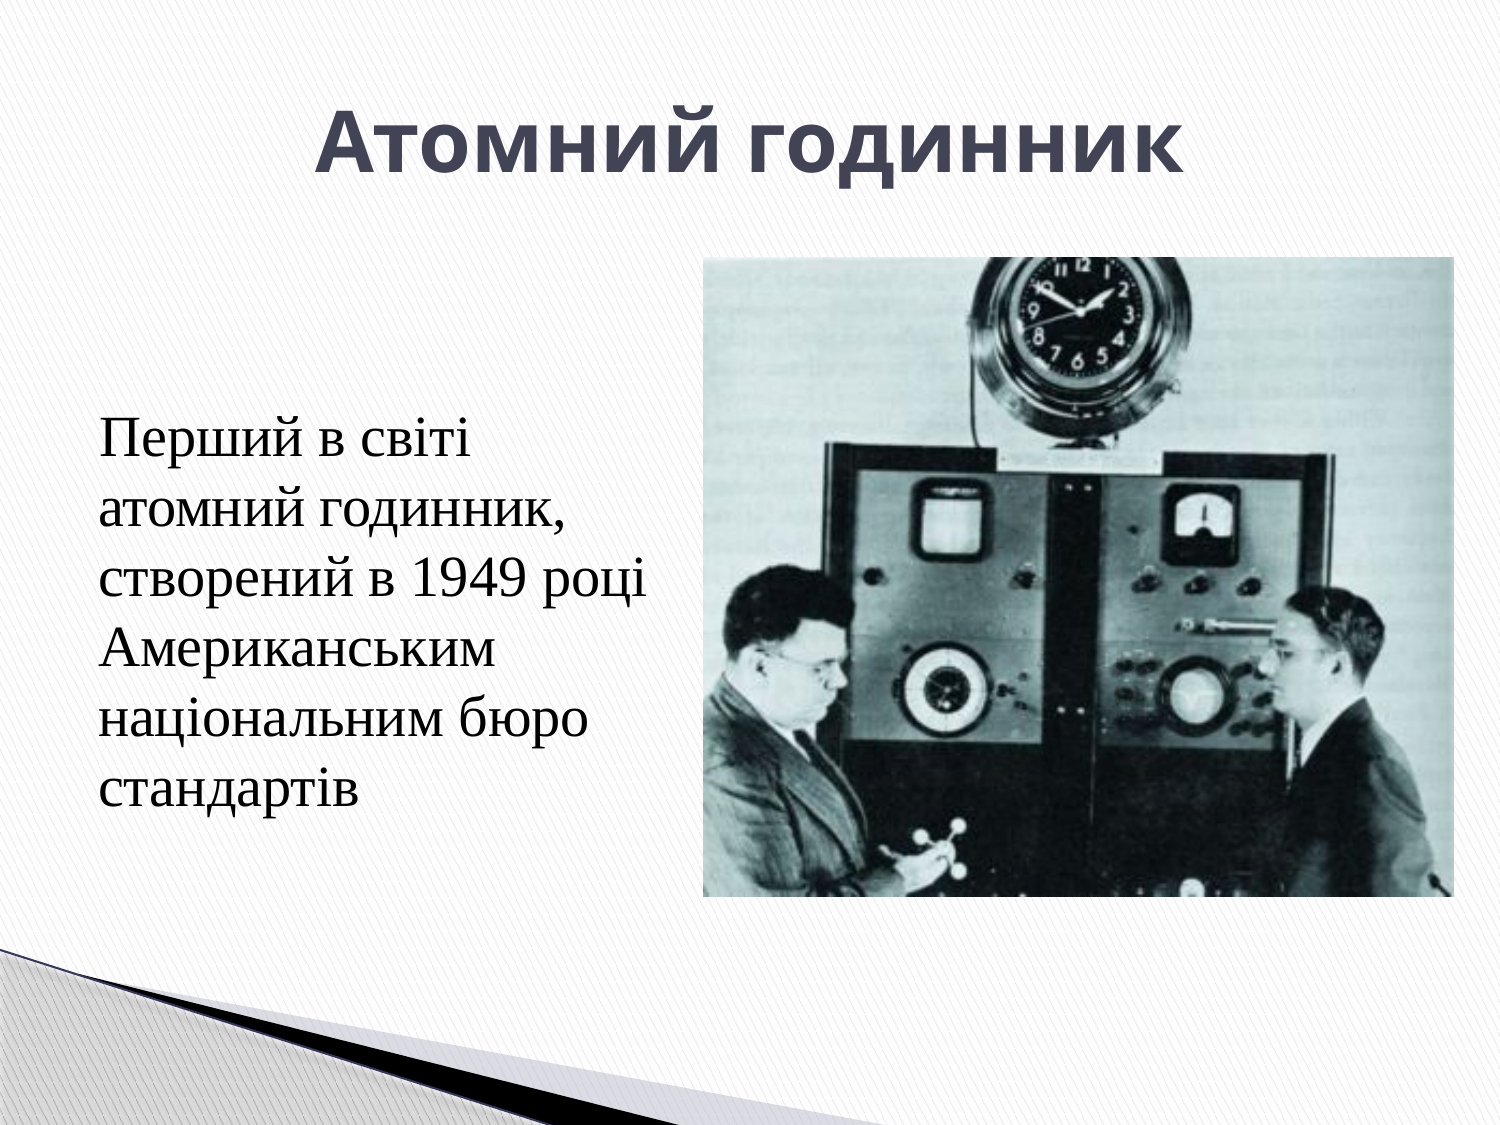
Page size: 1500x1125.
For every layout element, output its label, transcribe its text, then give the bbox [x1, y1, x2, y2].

list Перший в світі атомний годинник, створений в 1949 році Американським національним бюро стандартів [23, 234, 686, 977]
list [702, 257, 1454, 897]
title Атомний годинник [75, 45, 1425, 233]
